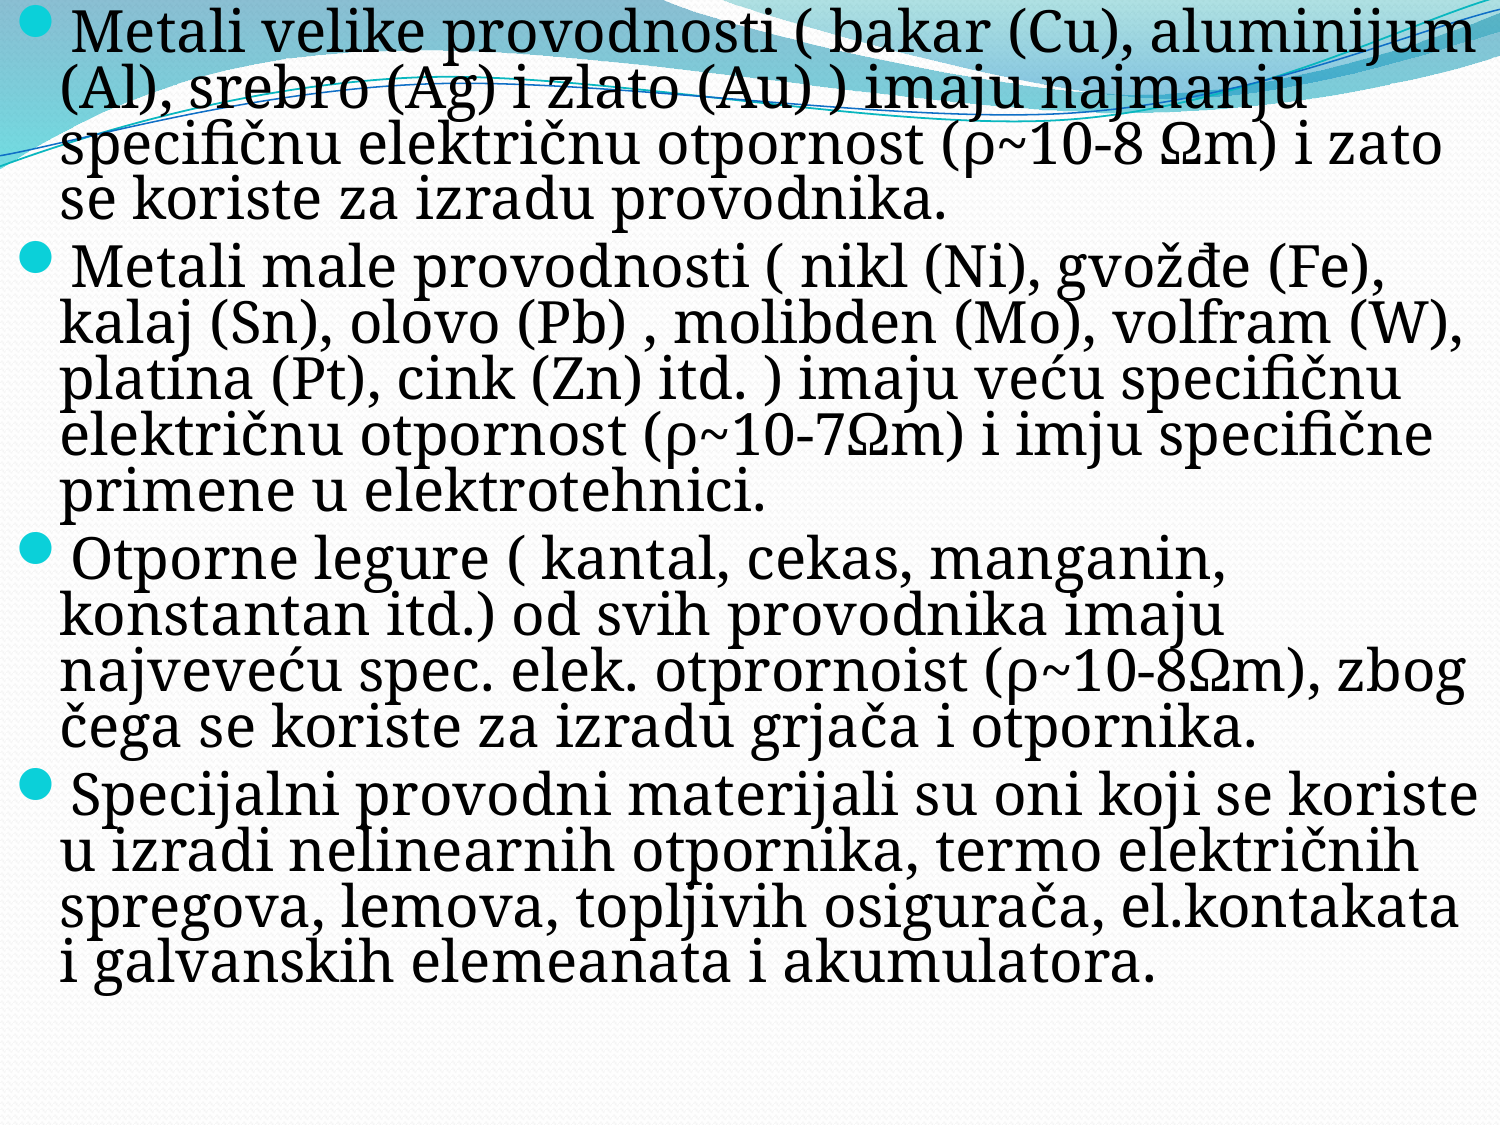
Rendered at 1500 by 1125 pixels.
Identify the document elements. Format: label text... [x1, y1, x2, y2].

list Metali velike provodnosti ( bakar (Cu), aluminijum (Al), srebro (Ag) i zlato (Au) ) imaju najmanju specifičnu električnu otpornost (ρ~10-8 Ωm) i zato se koriste za izradu provodnika. Metali male provodnosti ( nikl (Ni), gvožđe (Fe), kalaj (Sn), olovo (Pb) , molibden (Mo), volfram (W), platina (Pt), cink (Zn) itd. ) imaju veću specifičnu električnu otpornost (ρ~10-7Ωm) i imju specifične primene u elektrotehnici. Otporne legure ( kantal, cekas, manganin, konstantan itd.) od svih provodnika imaju najveveću spec. elek. otprornoist (ρ~10-8Ωm), zbog čega se koriste za izradu grjača i otpornika. Specijalni provodni materijali su oni koji se koriste u izradi nelinearnih otpornika, termo električnih spregova, lemova, topljivih osigurača, el.kontakata i galvanskih elemeanata i akumulatora. [0, 0, 1500, 1125]
